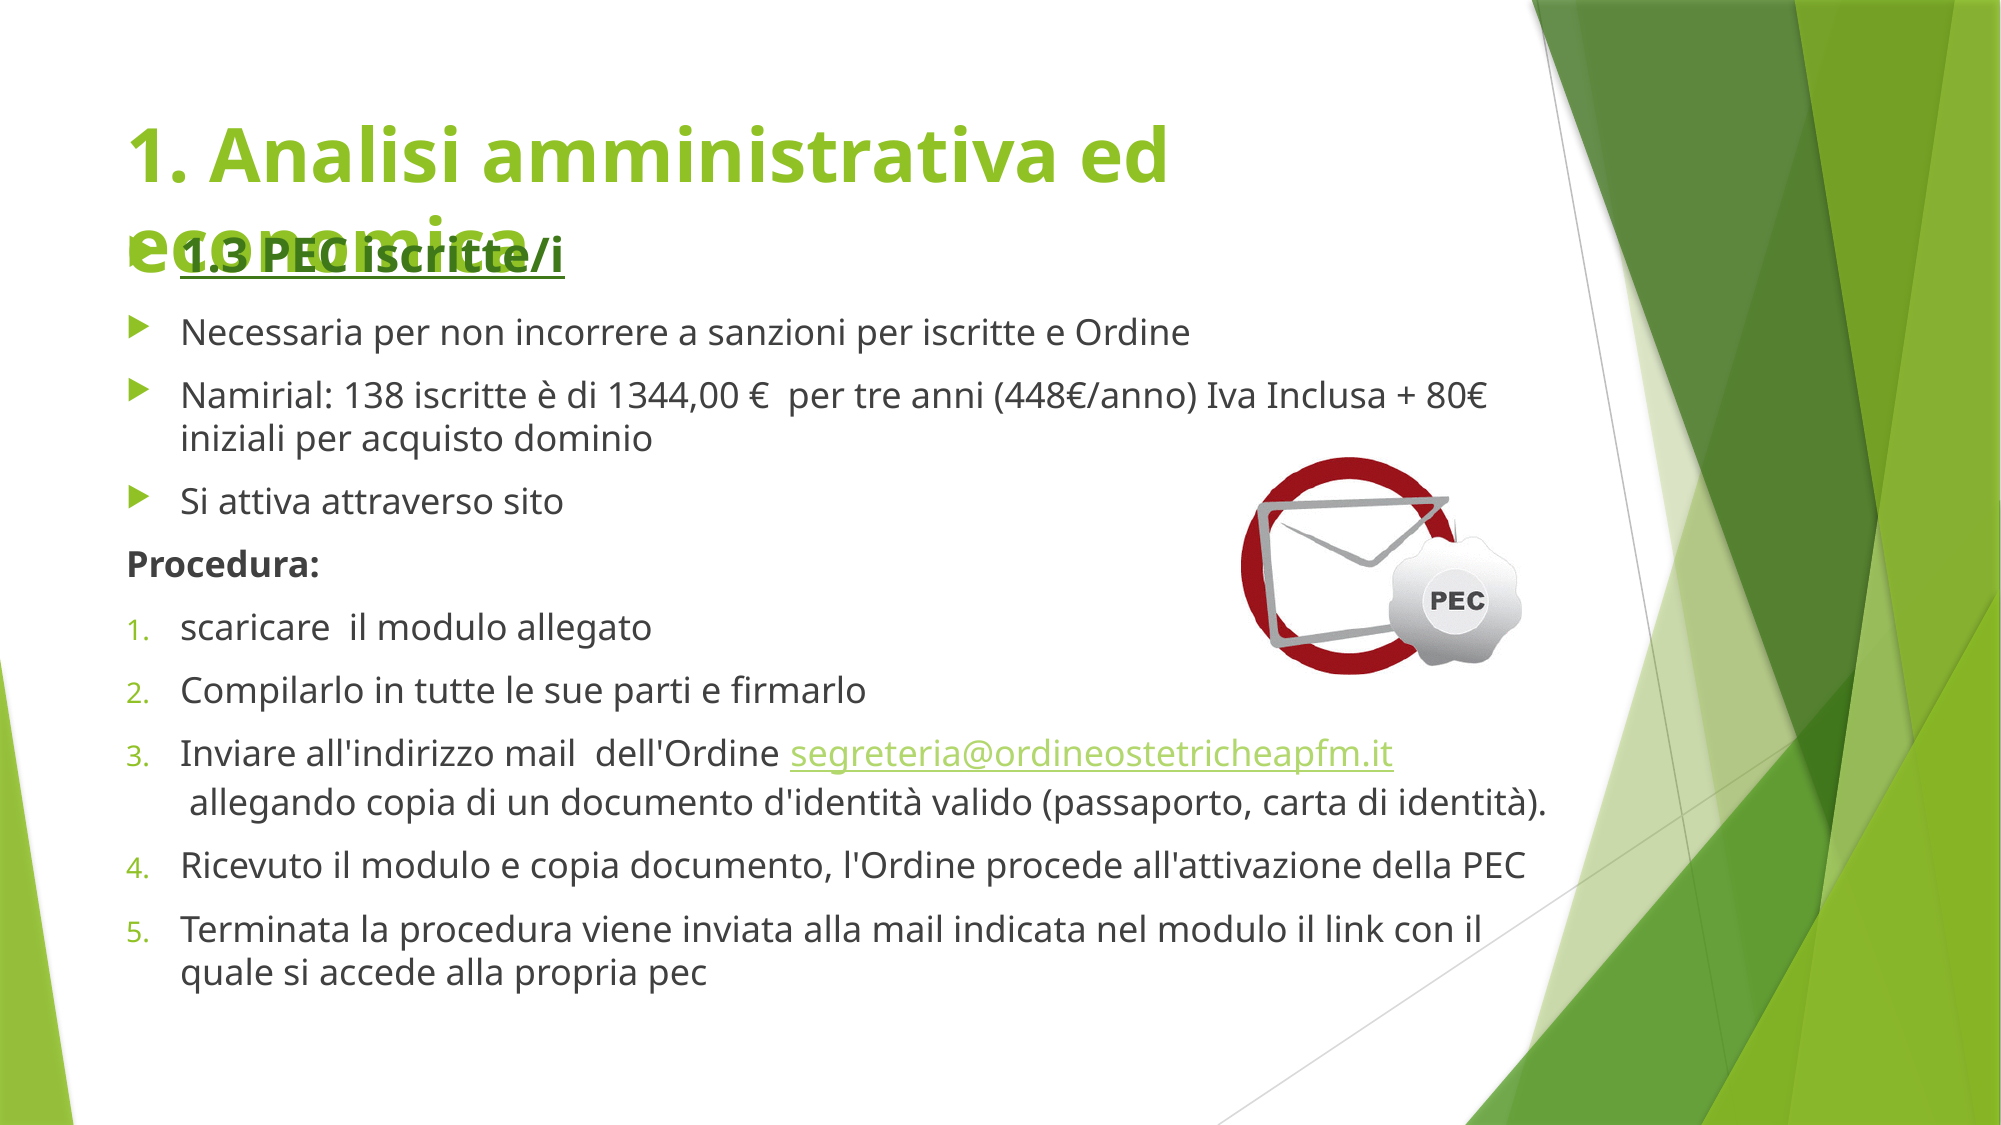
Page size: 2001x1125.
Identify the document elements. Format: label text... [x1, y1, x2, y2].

title 1. Analisi amministrativa ed economica [111, 99, 1522, 216]
list 1.3 PEC iscritte/i Necessaria per non incorrere a sanzioni per iscritte e Ordine Namirial: 138 iscritte è di 1344,00 € per tre anni (448€/anno) Iva Inclusa + 80€ iniziali per acquisto dominio Si attiva attraverso sito Procedura: scaricare il modulo allegato Compilarlo in tutte le sue parti e firmarlo Inviare all'indirizzo mail dell'Ordine segreteria@ordineostetricheapfm.it allegando copia di un documento d'identità valido (passaporto, carta di identità). Ricevuto il modulo e copia documento, l'Ordine procede all'attivazione della PEC Terminata la procedura viene inviata alla mail indicata nel modulo il link con il quale si accede alla propria pec [111, 216, 1573, 1012]
picture [1240, 457, 1522, 675]
